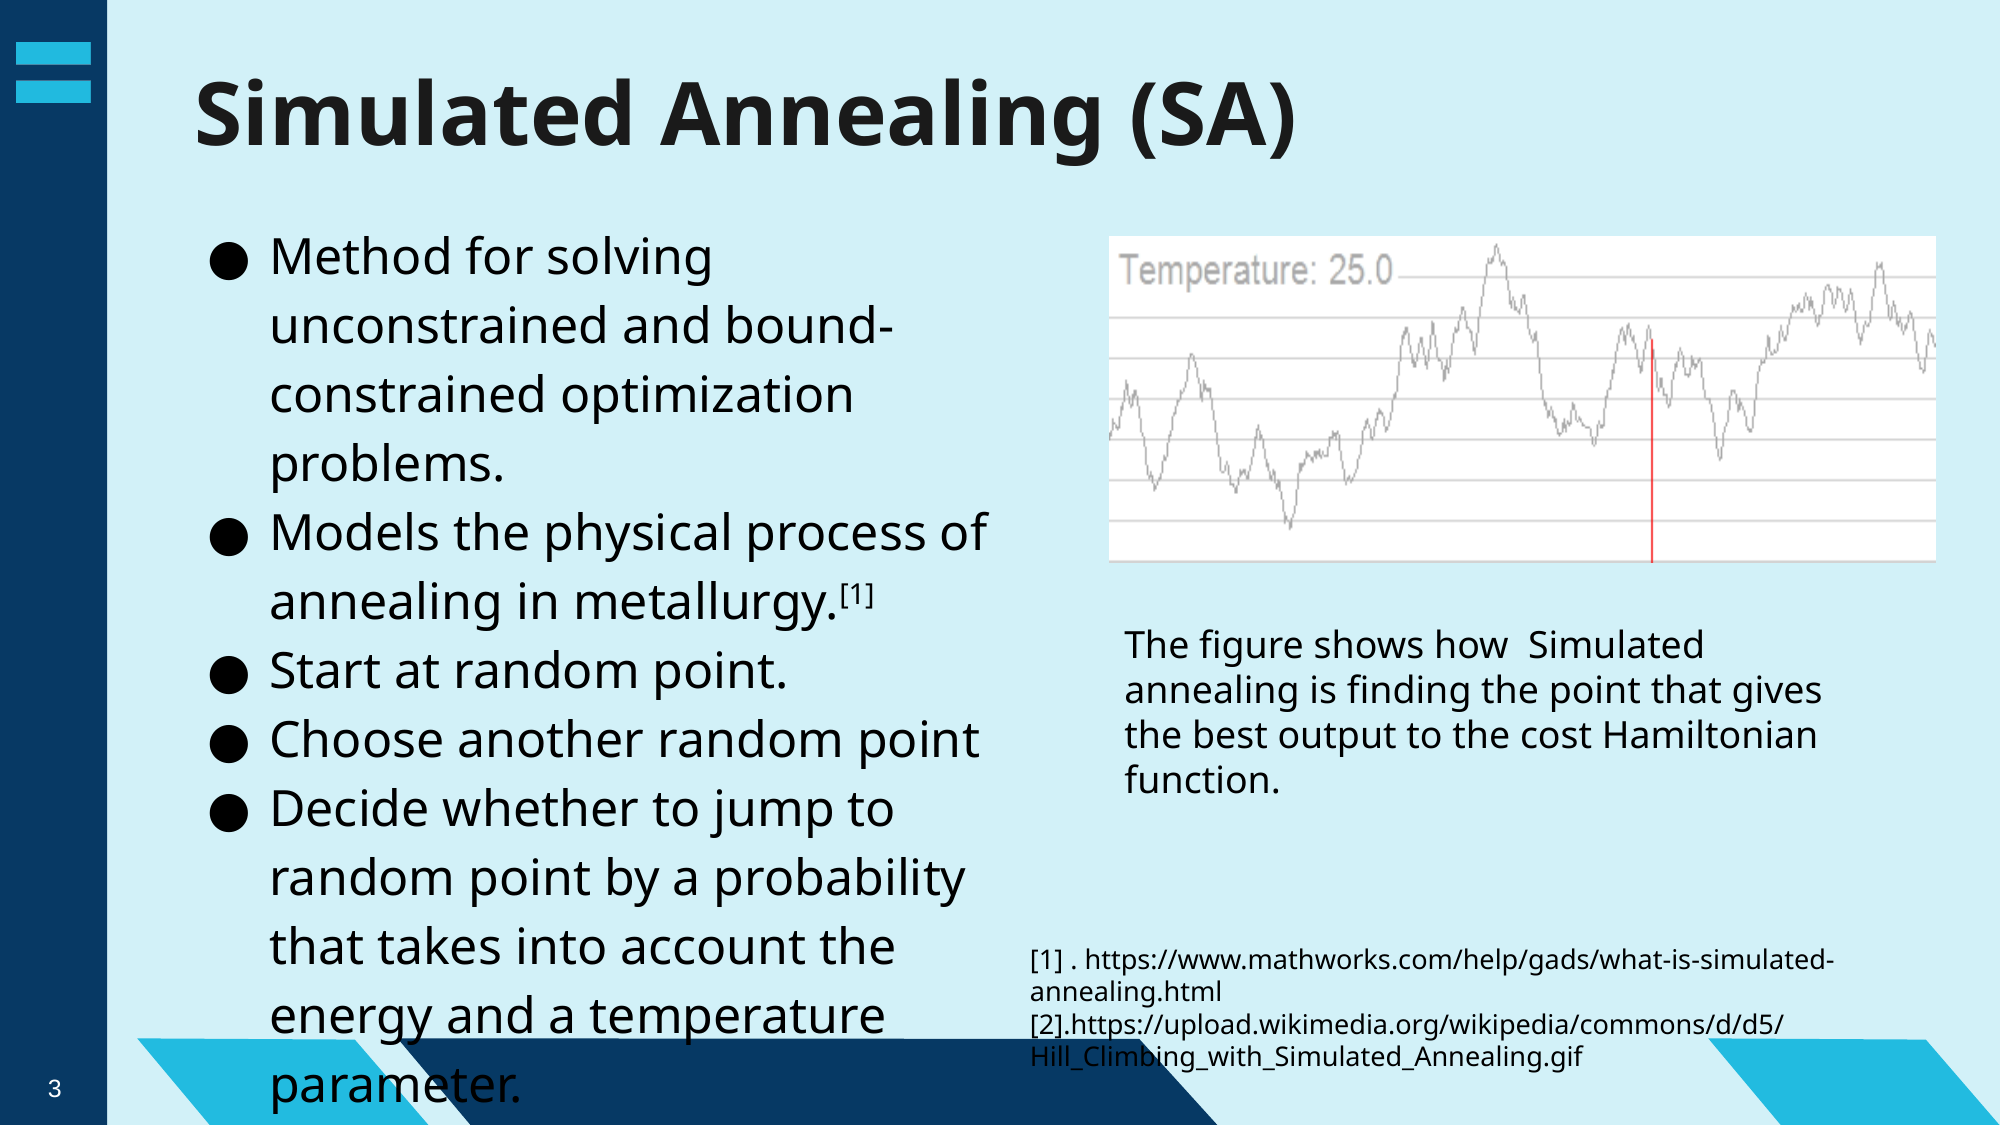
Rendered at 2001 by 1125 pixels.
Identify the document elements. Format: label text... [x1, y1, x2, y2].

text_box [1] . https://www.mathworks.com/help/gads/what-is-simulated-annealing.html [2].https://upload.wikimedia.org/wikipedia/commons/d/d5/Hill_Climbing_with_Simulated_Annealing.gif [1015, 927, 1985, 1066]
picture [16, 42, 91, 103]
picture [1109, 236, 1936, 563]
text_box The figure shows how Simulated annealing is finding the point that gives the best output to the cost Hamiltonian function. [1109, 605, 1903, 804]
text_box Method for solving unconstrained and bound-constrained optimization problems. Models the physical process of annealing in metallurgy.[1] Start at random point. Choose another random point Decide whether to jump to random point by a probability that takes into account the energy and a temperature parameter. [179, 200, 1059, 1010]
text_box Simulated Annealing (SA) [179, 42, 1669, 164]
